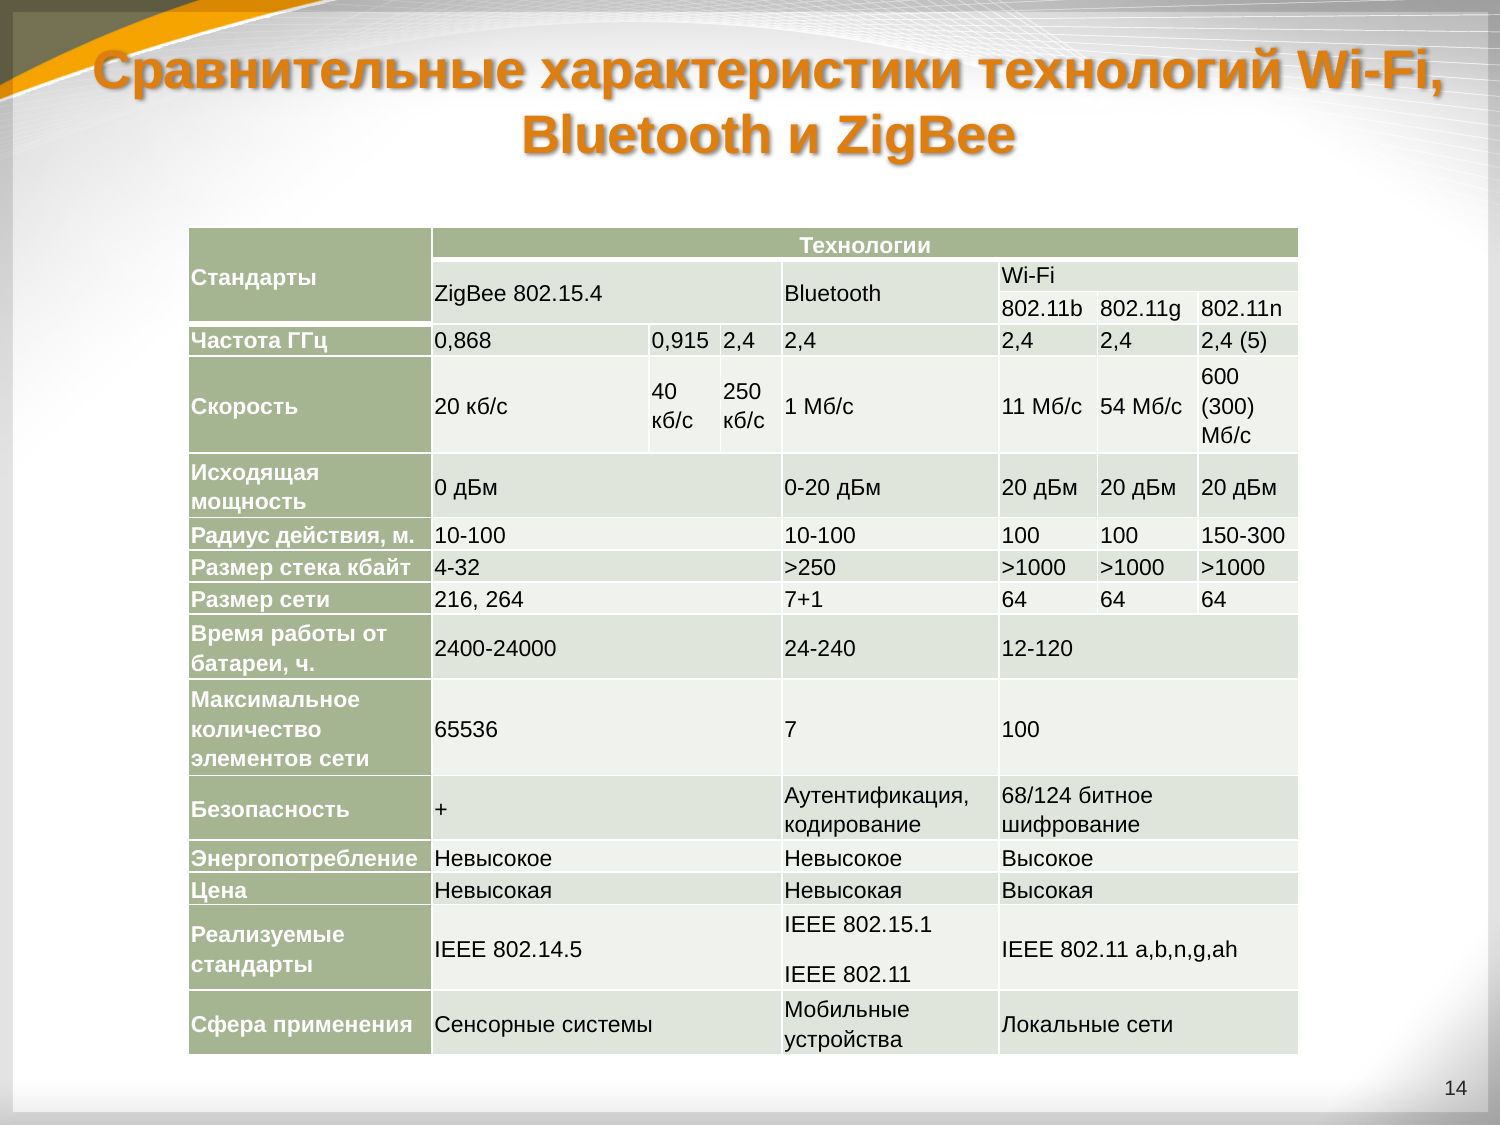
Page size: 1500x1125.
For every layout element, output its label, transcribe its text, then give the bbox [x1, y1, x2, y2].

table_cell 100 [1000, 680, 1298, 775]
table_cell 2,4 [783, 325, 998, 355]
table_cell 54 Мб/с [1098, 357, 1197, 452]
title Сравнительные характеристики технологий Wi-Fi, Bluetooth и ZigBee [75, 26, 1463, 172]
table_cell Wi-Fi [1000, 262, 1298, 291]
table_cell Размер стека кбайт [189, 551, 431, 581]
table_cell >1000 [1000, 551, 1097, 581]
table_cell 100 [1098, 518, 1197, 549]
table_cell 20 дБм [1098, 454, 1197, 517]
table_cell Частота ГГц [189, 327, 431, 355]
table_cell 20 дБм [1199, 454, 1298, 517]
table_cell Невысокая [433, 873, 781, 904]
table_cell Сенсорные системы [433, 991, 781, 1054]
table_cell 7 [783, 680, 998, 775]
table_cell 0,868 [433, 325, 648, 355]
table_cell 600 (300) Мб/с [1199, 357, 1298, 452]
table_cell 64 [1098, 583, 1197, 613]
table_cell 216, 264 [433, 583, 781, 613]
table_cell Реализуемые стандарты [189, 905, 431, 989]
table_cell 150-300 [1199, 518, 1298, 549]
table_cell 2,4 [721, 325, 781, 355]
table_cell 24-240 [783, 615, 998, 678]
table_cell 2,4 (5) [1199, 325, 1298, 355]
table_cell 0-20 дБм [783, 454, 998, 517]
table_cell Локальные сети [1000, 991, 1298, 1054]
table_cell Bluetooth [783, 262, 998, 323]
table_cell Высокая [1000, 873, 1298, 904]
table_cell Размер сети [189, 583, 431, 613]
table_cell IEEE 802.11 a,b,n,g,ah [1000, 905, 1298, 989]
table_cell 64 [1000, 583, 1097, 613]
table_cell >1000 [1199, 551, 1298, 581]
table_cell Максимальное количество элементов сети [189, 680, 431, 775]
table_cell 802.11b [1000, 292, 1097, 323]
table_cell Невысокое [433, 841, 781, 871]
table_cell >1000 [1098, 551, 1197, 581]
table_cell Безопасность [189, 776, 431, 839]
table_cell 802.11n [1199, 292, 1298, 323]
picture [0, 0, 1500, 1125]
table_cell Сфера применения [189, 991, 431, 1054]
table_cell 250 кб/с [721, 357, 781, 452]
table_cell Аутентификация, кодирование [783, 776, 998, 839]
table_cell 20 кб/с [433, 357, 648, 452]
table_cell >250 [783, 551, 998, 581]
table_header Стандарты [189, 228, 431, 321]
table_cell 802.11g [1098, 292, 1197, 323]
table_cell IEEE 802.15.1 IEEE 802.11 [783, 905, 998, 989]
table_cell 12-120 [1000, 615, 1298, 678]
table_cell 1 Мб/с [783, 357, 998, 452]
table_cell 68/124 битное шифрование [1000, 776, 1298, 839]
table_header Технологии [433, 228, 1298, 257]
table_cell 2,4 [1000, 325, 1097, 355]
table_cell + [433, 776, 781, 839]
table_cell Энергопотребление [189, 841, 431, 871]
table_cell Мобильные устройства [783, 991, 998, 1054]
table_cell 10-100 [783, 518, 998, 549]
table_cell 11 Мб/с [1000, 357, 1097, 452]
table_cell ZigBee 802.15.4 [433, 262, 781, 323]
table_cell Невысокая [783, 873, 998, 904]
table_cell 2,4 [1098, 325, 1197, 355]
table_cell 2400-24000 [433, 615, 781, 678]
table_cell Исходящая мощность [189, 454, 431, 517]
table_cell 7+1 [783, 583, 998, 613]
table_cell 100 [1000, 518, 1097, 549]
slide_number 14 [1417, 1057, 1494, 1118]
table_cell Радиус действия, м. [189, 518, 431, 549]
table_cell 10-100 [433, 518, 781, 549]
table_cell 64 [1199, 583, 1298, 613]
table_cell Скорость [189, 357, 431, 452]
table_cell 20 дБм [1000, 454, 1097, 517]
table_cell Время работы от батареи, ч. [189, 615, 431, 678]
table_cell 40 кб/с [650, 357, 720, 452]
table_cell 0,915 [650, 325, 720, 355]
table_cell IEEE 802.14.5 [433, 905, 781, 989]
table_cell 4-32 [433, 551, 781, 581]
table_cell Цена [189, 873, 431, 904]
table_cell 65536 [433, 680, 781, 775]
table_cell Невысокое [783, 841, 998, 871]
table_cell 0 дБм [433, 454, 781, 517]
table_cell Высокое [1000, 841, 1298, 871]
